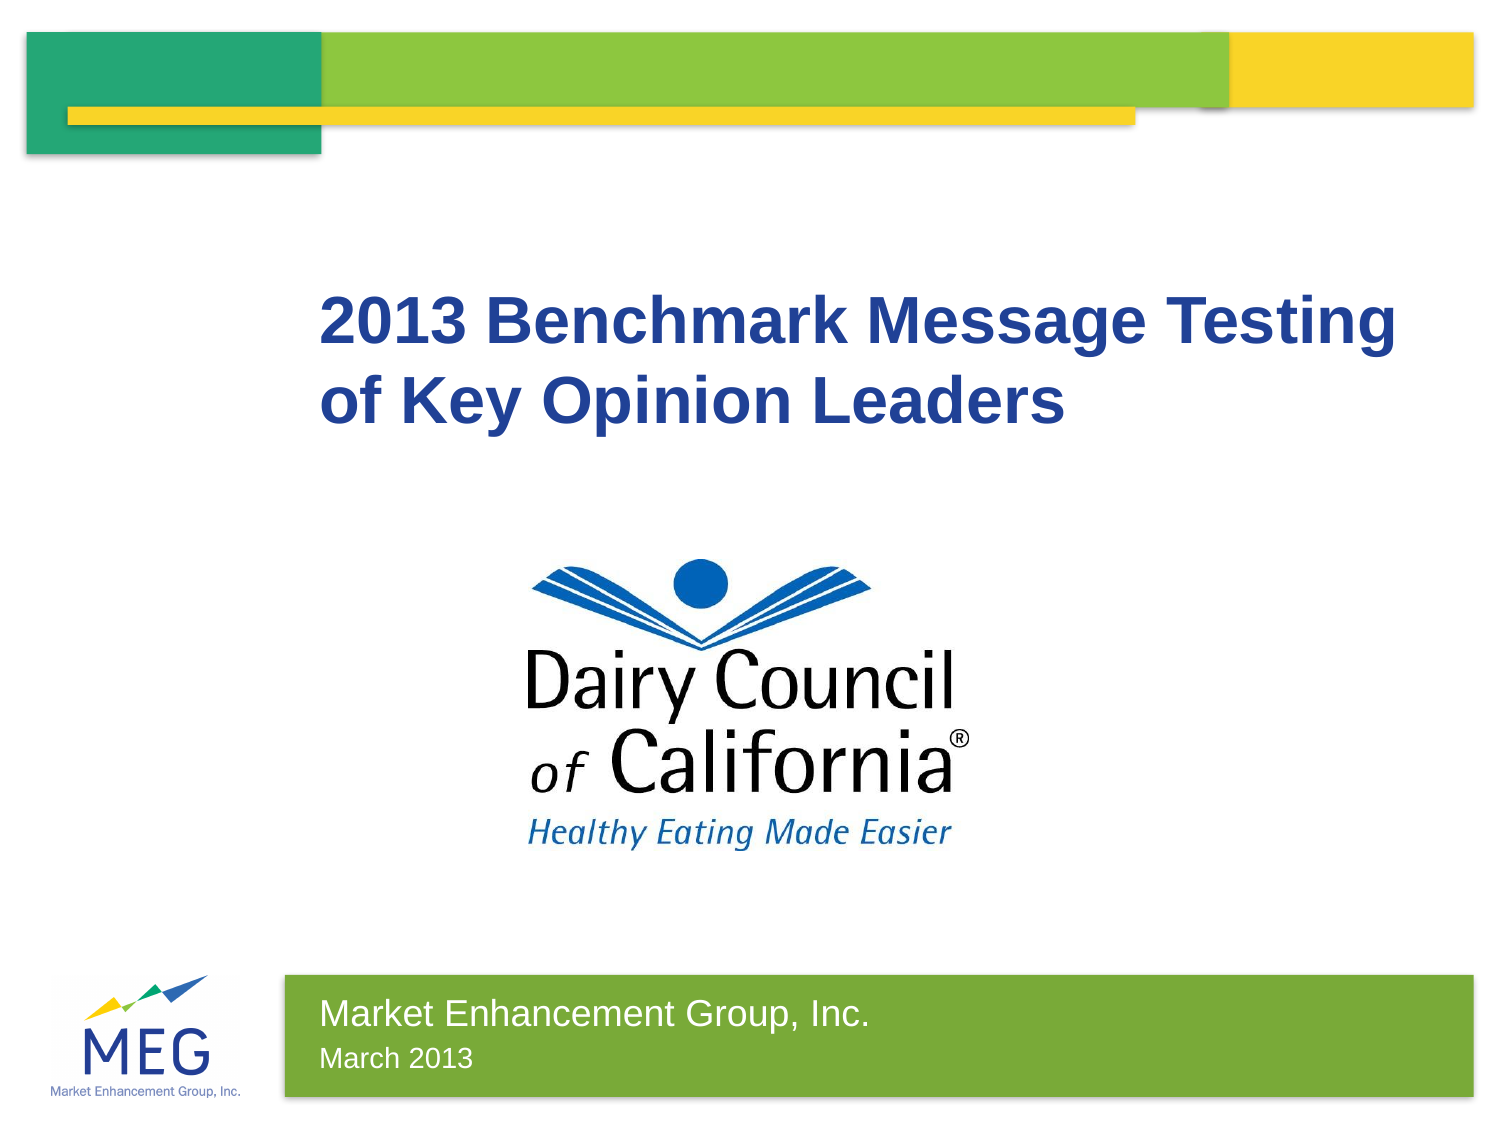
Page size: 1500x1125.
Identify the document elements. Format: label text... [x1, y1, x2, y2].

title 2013 Benchmark Message Testing of Key Opinion Leaders [303, 236, 1474, 478]
picture [51, 975, 240, 1098]
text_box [26, 31, 1474, 155]
text_box [284, 974, 1474, 1098]
picture [527, 559, 969, 852]
subtitle Market Enhancement Group, Inc. March 2013 [303, 980, 1355, 1125]
